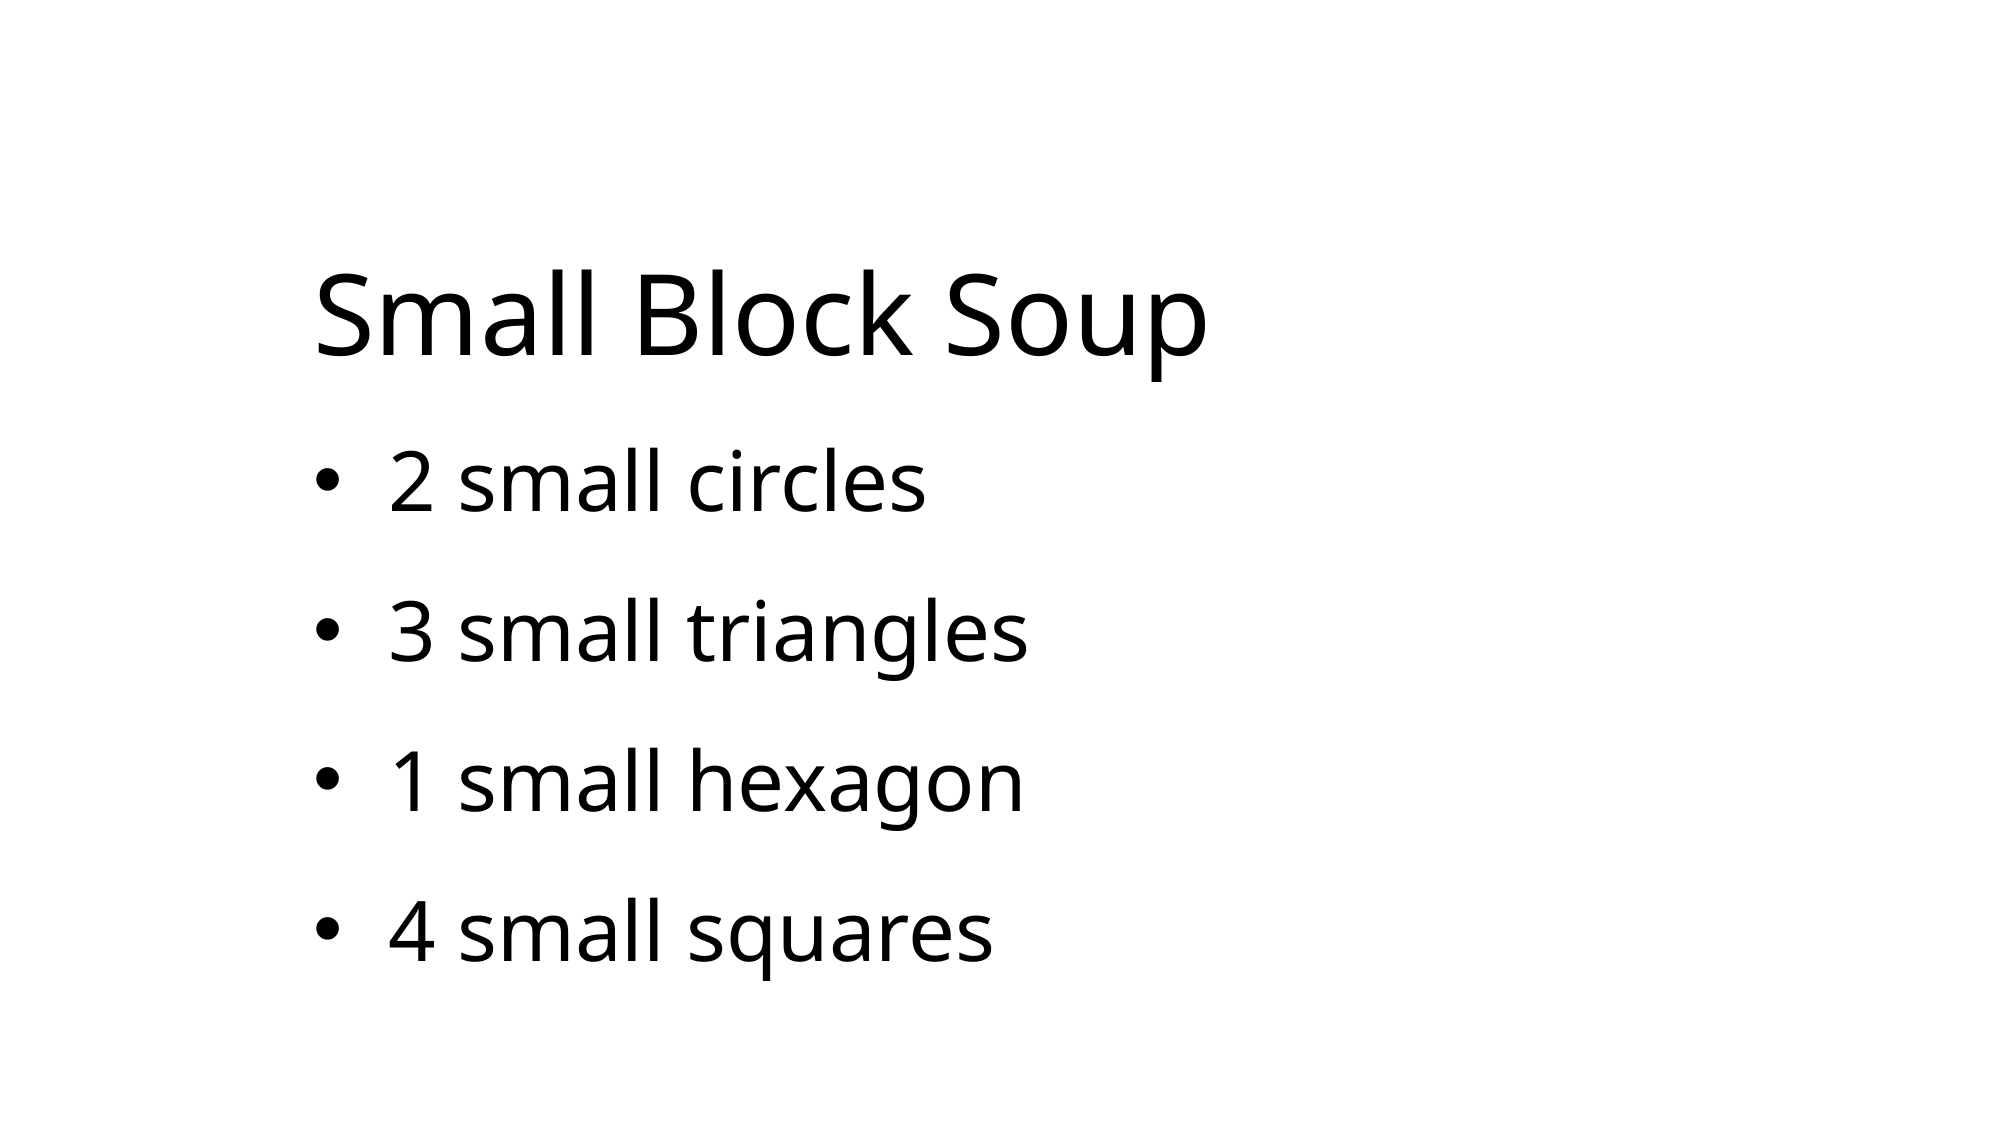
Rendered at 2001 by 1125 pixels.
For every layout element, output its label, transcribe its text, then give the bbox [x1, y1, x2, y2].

text_box Small Block Soup 2 small circles 3 small triangles 1 small hexagon 4 small squares [298, 168, 1618, 986]
